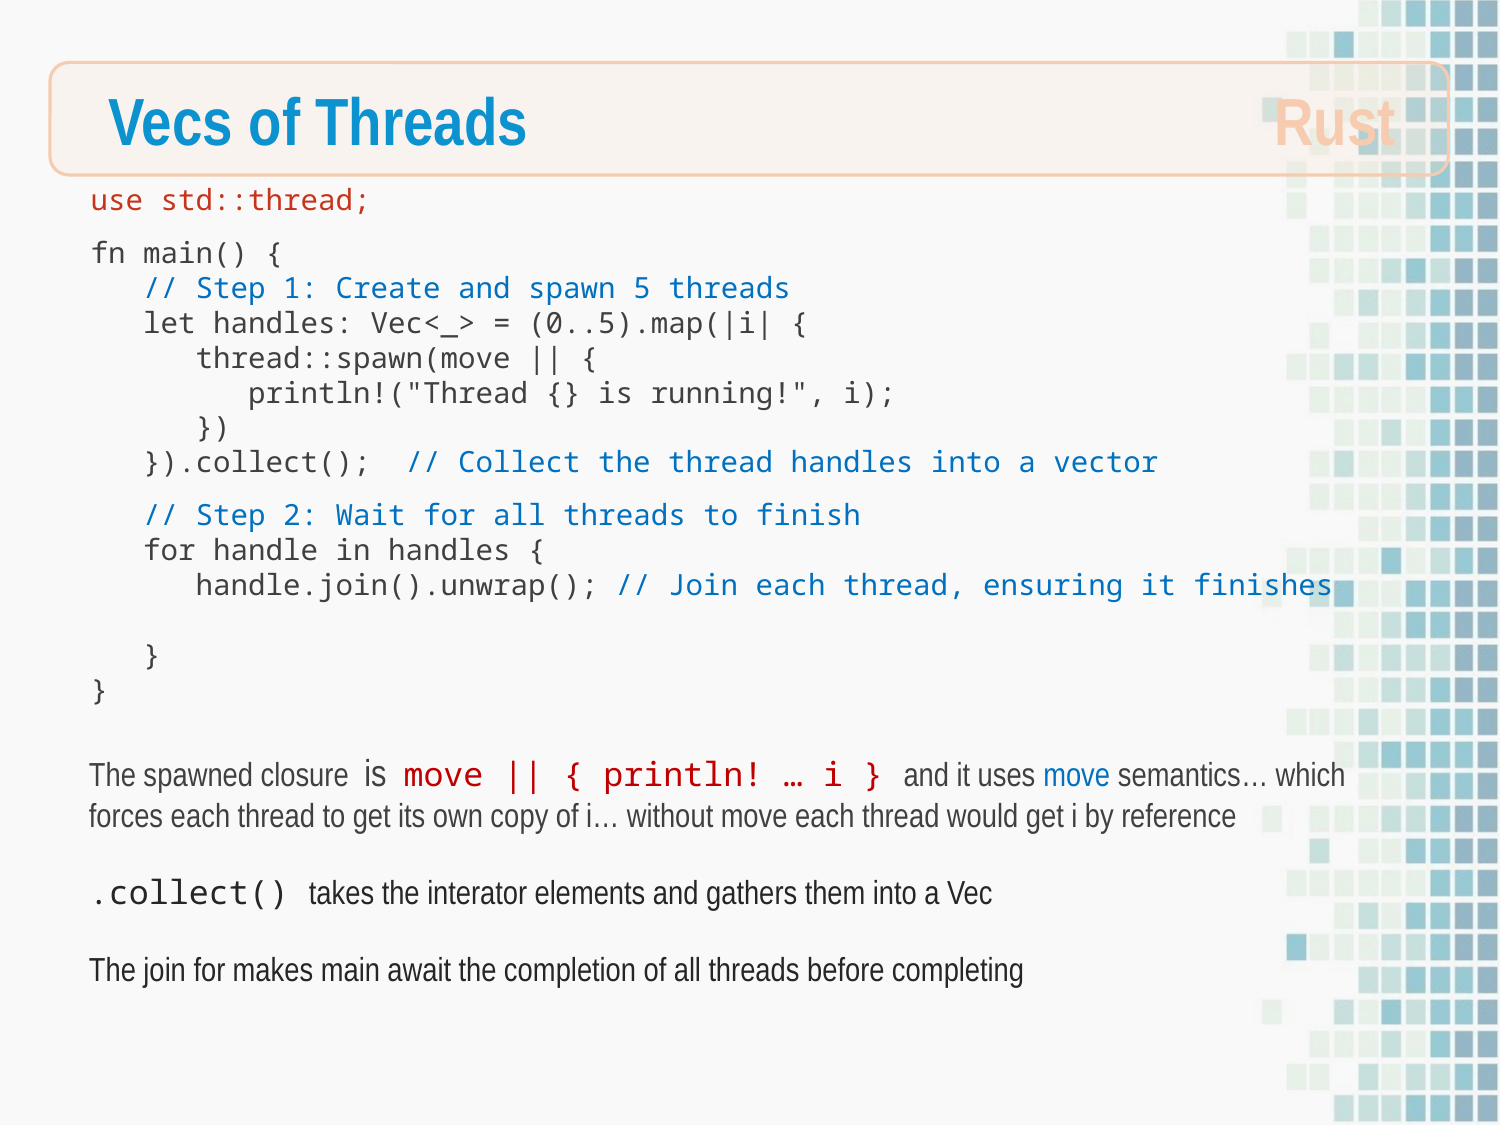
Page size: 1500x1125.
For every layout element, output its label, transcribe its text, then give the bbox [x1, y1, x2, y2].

text_box Rust [1241, 62, 1447, 175]
text_box The spawned closure is move || { println! … i } and it uses move semantics… which forces each thread to get its own copy of i… without move each thread would get i by reference .collect() takes the interator elements and gathers them into a Vec The join for makes main await the completion of all threads before completing [74, 724, 1374, 1013]
list Vecs of Threads [75, 62, 1241, 175]
picture [0, 0, 1500, 1125]
text_box use std::thread; fn main() { // Step 1: Create and spawn 5 threads let handles: Vec<_> = (0..5).map(|i| { thread::spawn(move || { println!("Thread {} is running!", i); }) }).collect(); // Collect the thread handles into a vector // Step 2: Wait for all threads to finish for handle in handles { handle.join().unwrap(); // Join each thread, ensuring it finishes } } [75, 200, 1376, 688]
text_box [48, 61, 1436, 177]
